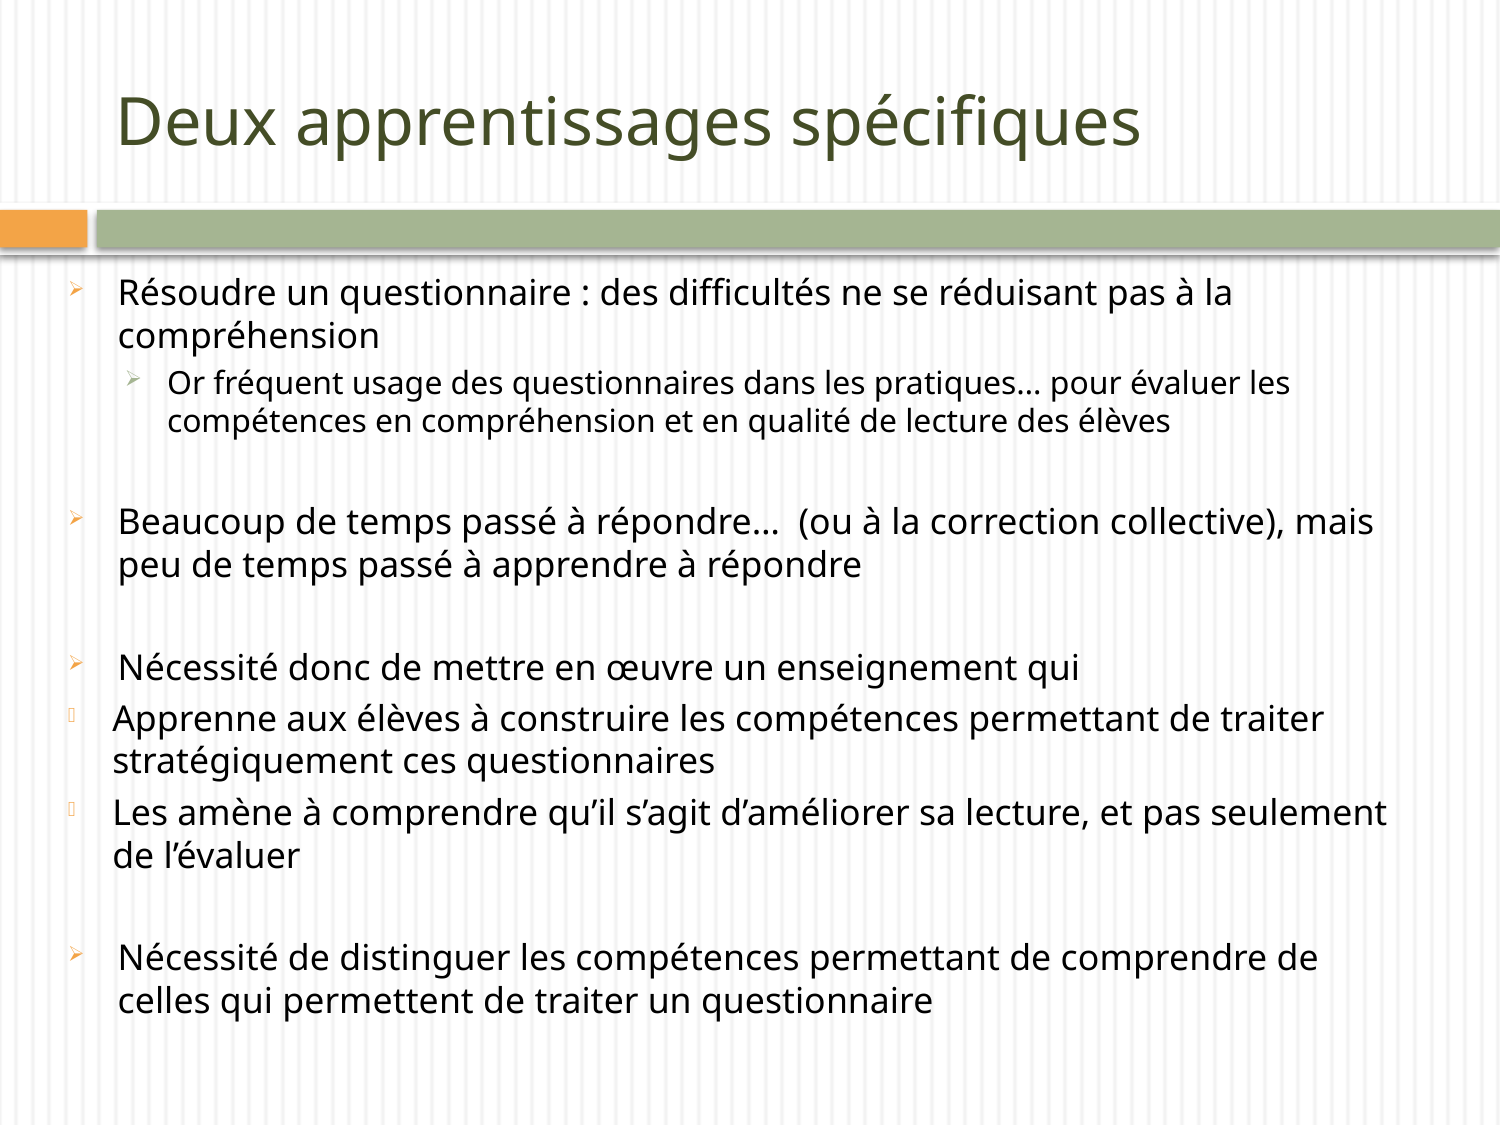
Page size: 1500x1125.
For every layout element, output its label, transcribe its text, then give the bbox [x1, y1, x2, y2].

title Deux apprentissages spécifiques [100, 37, 1439, 201]
list Résoudre un questionnaire : des difficultés ne se réduisant pas à la compréhension Or fréquent usage des questionnaires dans les pratiques… pour évaluer les compétences en compréhension et en qualité de lecture des élèves Beaucoup de temps passé à répondre… (ou à la correction collective), mais peu de temps passé à apprendre à répondre Nécessité donc de mettre en œuvre un enseignement qui Apprenne aux élèves à construire les compétences permettant de traiter stratégiquement ces questionnaires Les amène à comprendre qu’il s’agit d’améliorer sa lecture, et pas seulement de l’évaluer Nécessité de distinguer les compétences permettant de comprendre de celles qui permettent de traiter un questionnaire [52, 262, 1436, 1036]
